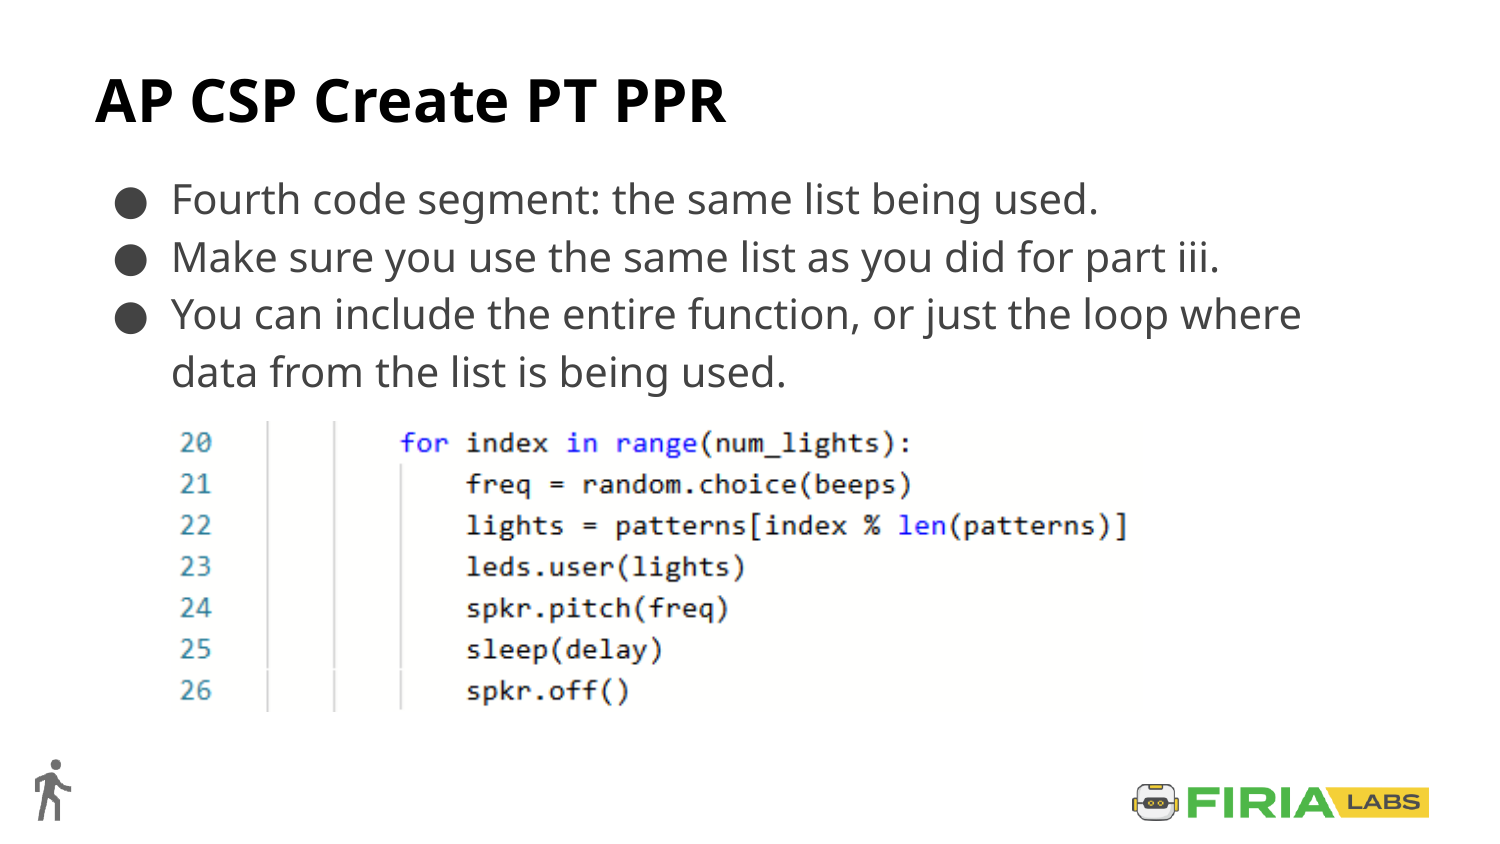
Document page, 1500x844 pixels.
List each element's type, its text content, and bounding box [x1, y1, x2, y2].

picture [19, 749, 80, 826]
title AP CSP Create PT PPR [80, 48, 1449, 151]
picture [171, 421, 1144, 712]
list Fourth code segment: the same list being used. Make sure you use the same list as you did for part iii. You can include the entire function, or just the loop where data from the list is being used. [80, 150, 1363, 768]
picture [1121, 777, 1436, 826]
